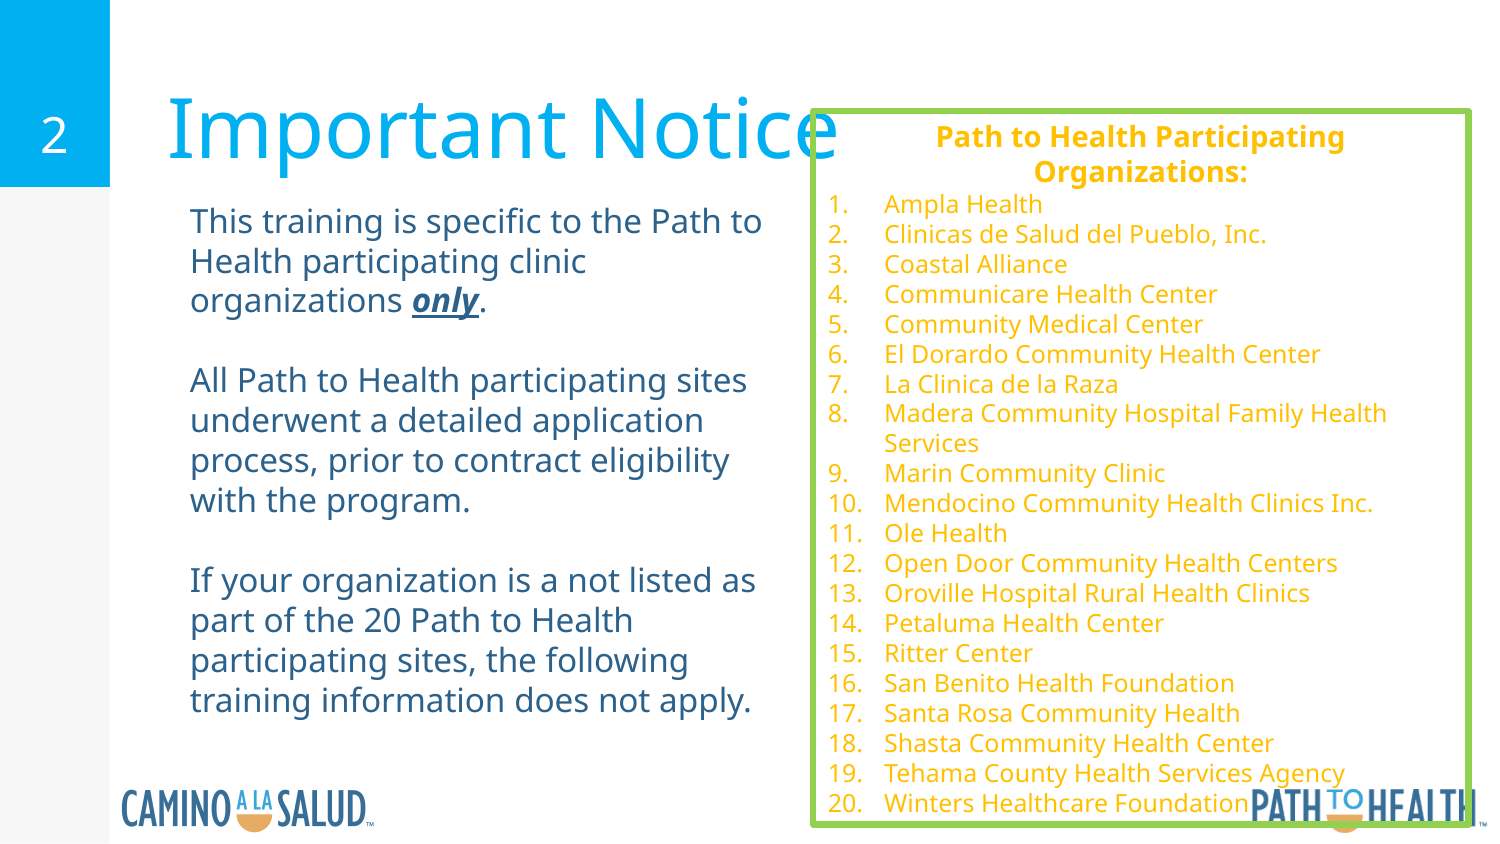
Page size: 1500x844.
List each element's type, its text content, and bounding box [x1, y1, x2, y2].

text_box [1006, 204, 1060, 258]
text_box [1286, 521, 1340, 575]
picture [109, 775, 386, 842]
picture [1240, 775, 1497, 844]
title Important Notice [152, 4, 1177, 191]
slide_number 2 [0, 0, 110, 187]
text_box Path to Health Participating Organizations: Ampla Health Clinicas de Salud del Pueblo, Inc. Coastal Alliance Communicare Health Center Community Medical Center El Dorardo Community Health Center La Clinica de la Raza Madera Community Hospital Family Health Services Marin Community Clinic Mendocino Community Health Clinics Inc. Ole Health Open Door Community Health Centers Oroville Hospital Rural Health Clinics Petaluma Health Center Ritter Center San Benito Health Foundation Santa Rosa Community Health Shasta Community Health Center Tehama County Health Services Agency Winters Healthcare Foundation [813, 111, 1469, 825]
text_box This training is specific to the Path to Health participating clinic organizations only. All Path to Health participating sites underwent a detailed application process, prior to contract eligibility with the program. If your organization is a not listed as part of the 20 Path to Health participating sites, the following training information does not apply. [174, 241, 813, 734]
